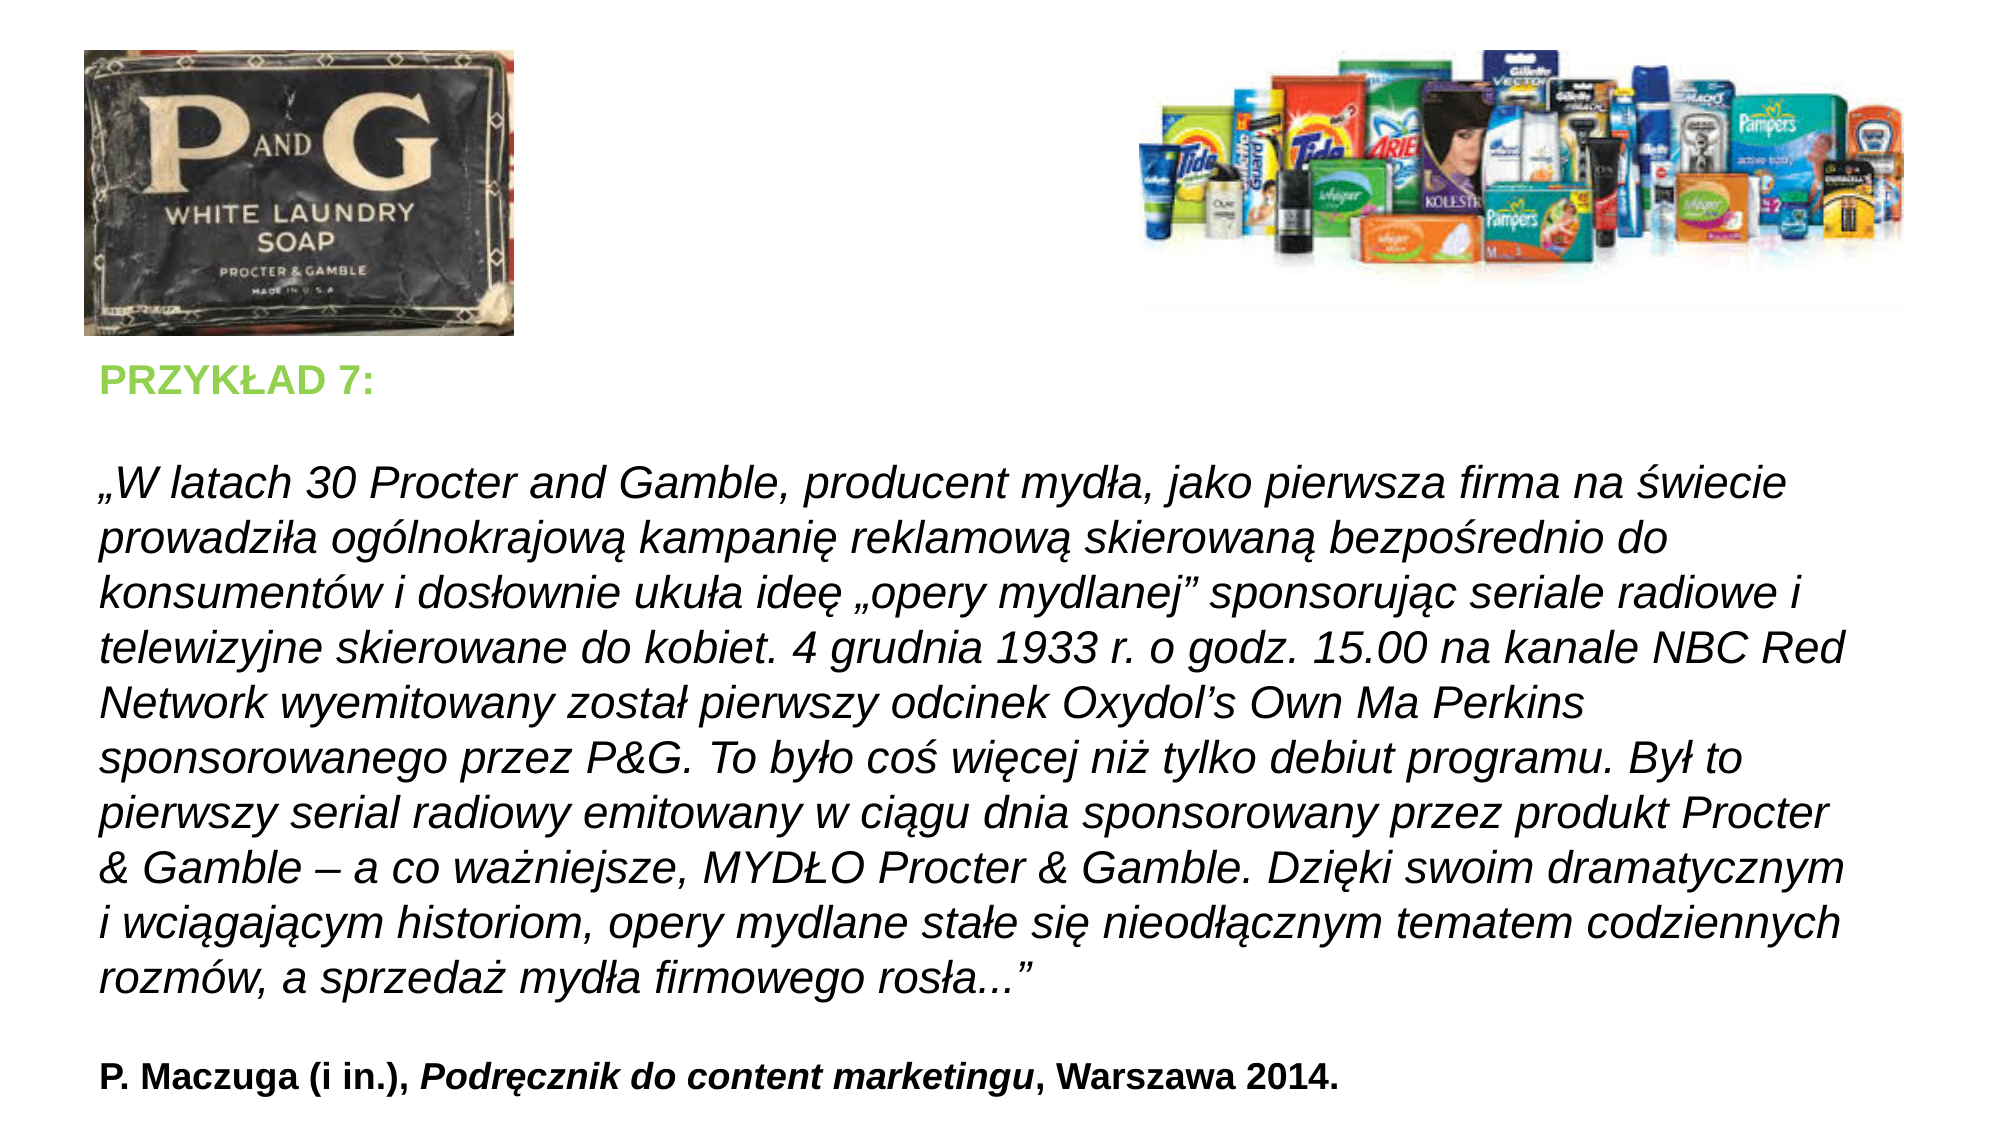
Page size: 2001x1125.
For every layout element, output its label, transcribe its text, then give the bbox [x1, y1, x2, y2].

picture [1139, 50, 1904, 312]
picture [84, 50, 514, 336]
title PRZYKŁAD 7: „W latach 30 Procter and Gamble, producent mydła, jako pierwsza firma na świecie prowadziła ogólnokrajową kampanię reklamową skierowaną bezpośrednio do konsumentów i dosłownie ukuła ideę „opery mydlanej” sponsorując seriale radiowe i telewizyjne skierowane do kobiet. 4 grudnia 1933 r. o godz. 15.00 na kanale NBC Red Network wyemitowany został pierwszy odcinek Oxydol’s Own Ma Perkins sponsorowanego przez P&G. To było coś więcej niż tylko debiut programu. Był to pierwszy serial radiowy emitowany w ciągu dnia sponsorowany przez produkt Procter & Gamble – a co ważniejsze, MYDŁO Procter & Gamble. Dzięki swoim dramatycznym i wciągającym historiom, opery mydlane stałe się nieodłącznym tematem codziennych rozmów, a sprzedaż mydła firmowego rosła...” P. Maczuga (i in.), Podręcznik do content marketingu, Warszawa 2014. [84, 427, 1877, 1073]
